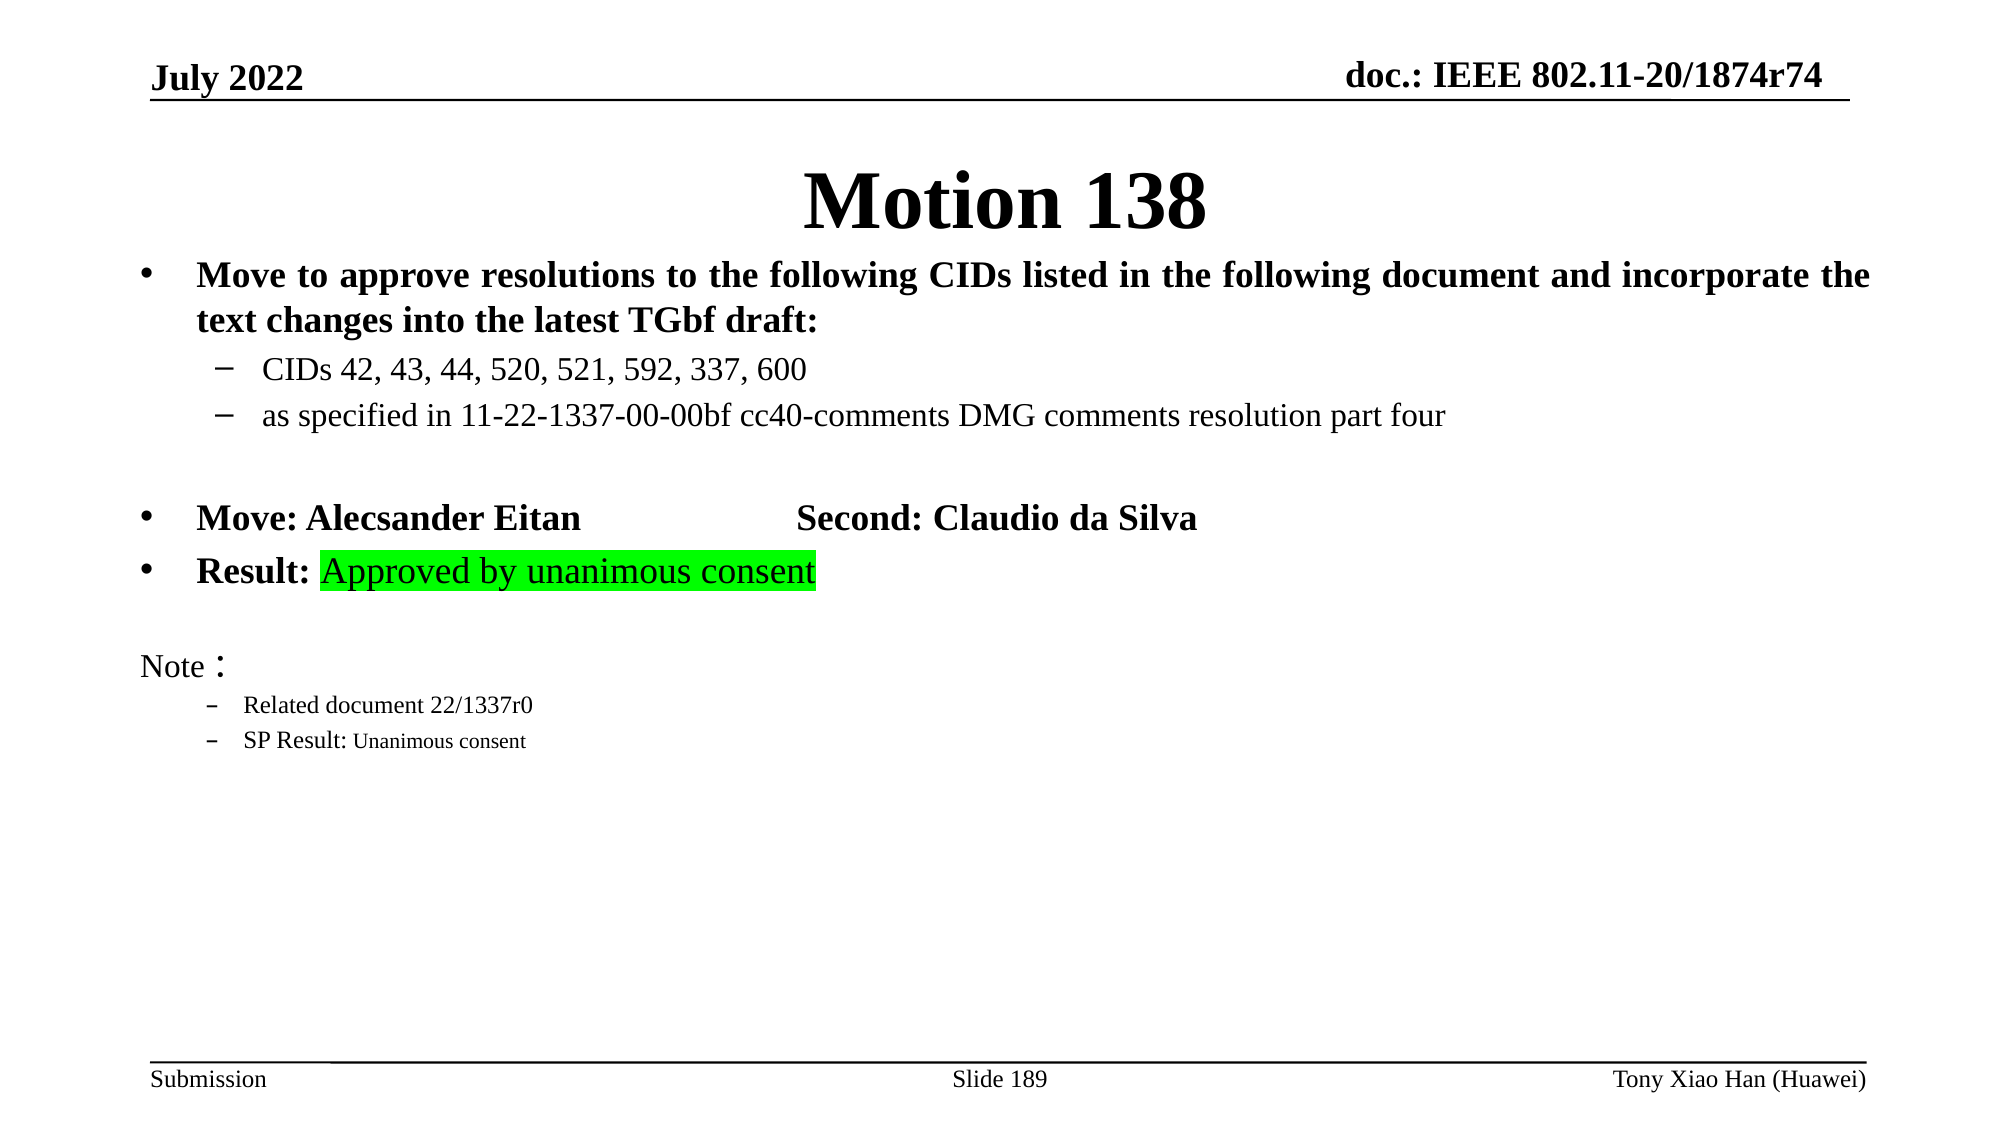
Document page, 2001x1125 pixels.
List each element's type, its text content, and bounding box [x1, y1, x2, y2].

text_box Move to approve resolutions to the following CIDs listed in the following document and incorporate the text changes into the latest TGbf draft: CIDs 42, 43, 44, 520, 521, 592, 337, 600 as specified in 11-22-1337-00-00bf cc40-comments DMG comments resolution part four Move: Alecsander Eitan Second: Claudio da Silva Result: Approved by unanimous consent Note： Related document 22/1337r0 SP Result: Unanimous consent [125, 212, 1888, 900]
text_box Motion 138 [368, 137, 1644, 212]
